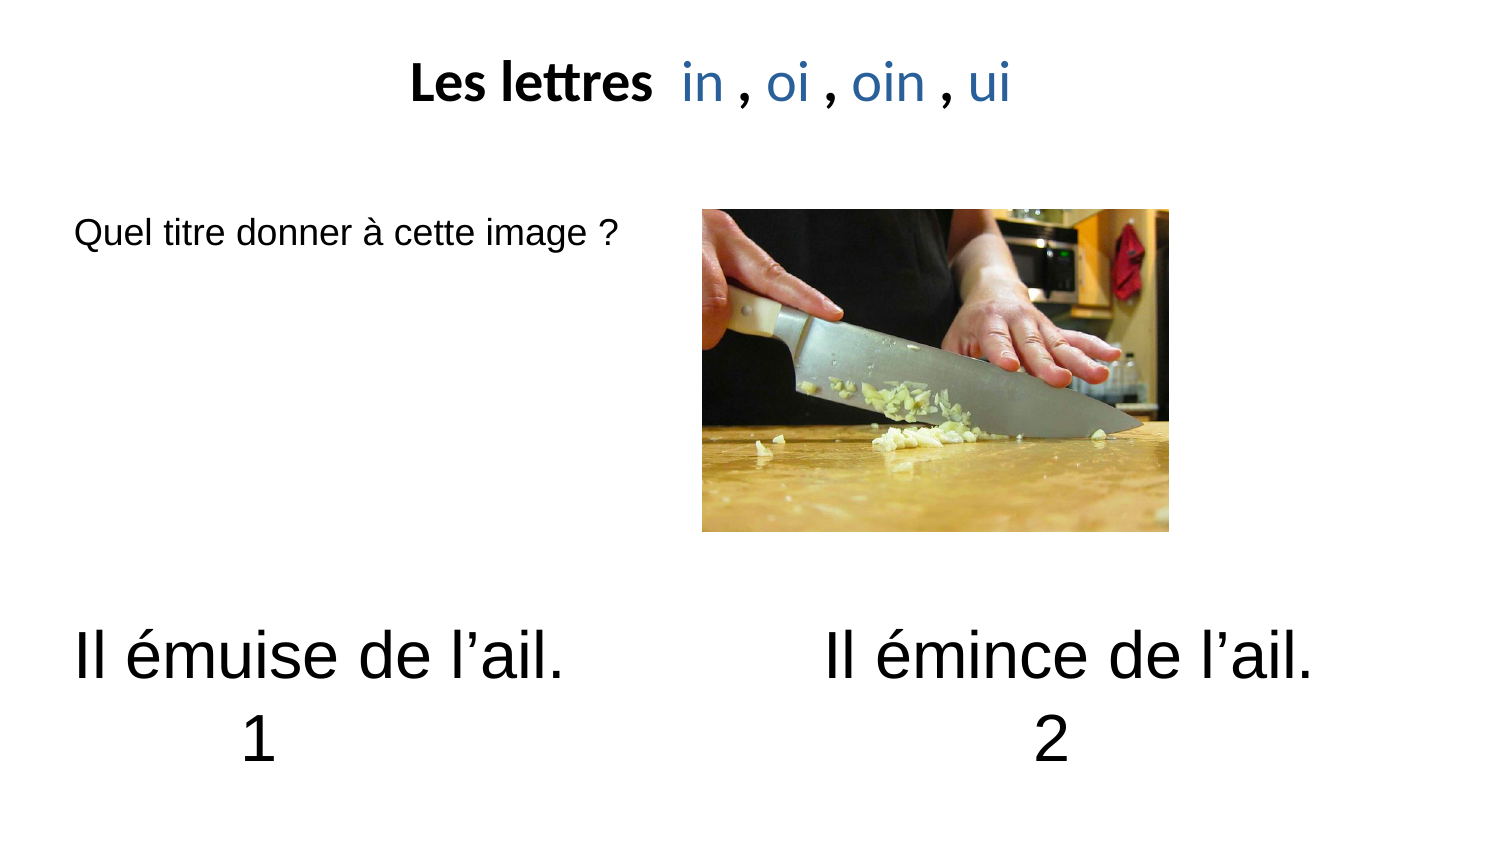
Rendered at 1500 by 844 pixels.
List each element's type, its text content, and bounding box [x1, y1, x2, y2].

text_box 1 2 [58, 687, 1476, 800]
text_box Quel titre donner à cette image ? [58, 200, 768, 258]
text_box Il émuise de l’ail. Il émince de l’ail. [58, 604, 1476, 687]
picture [701, 209, 1170, 532]
text_box Les lettres in , oi , oin , ui [218, 35, 1217, 142]
